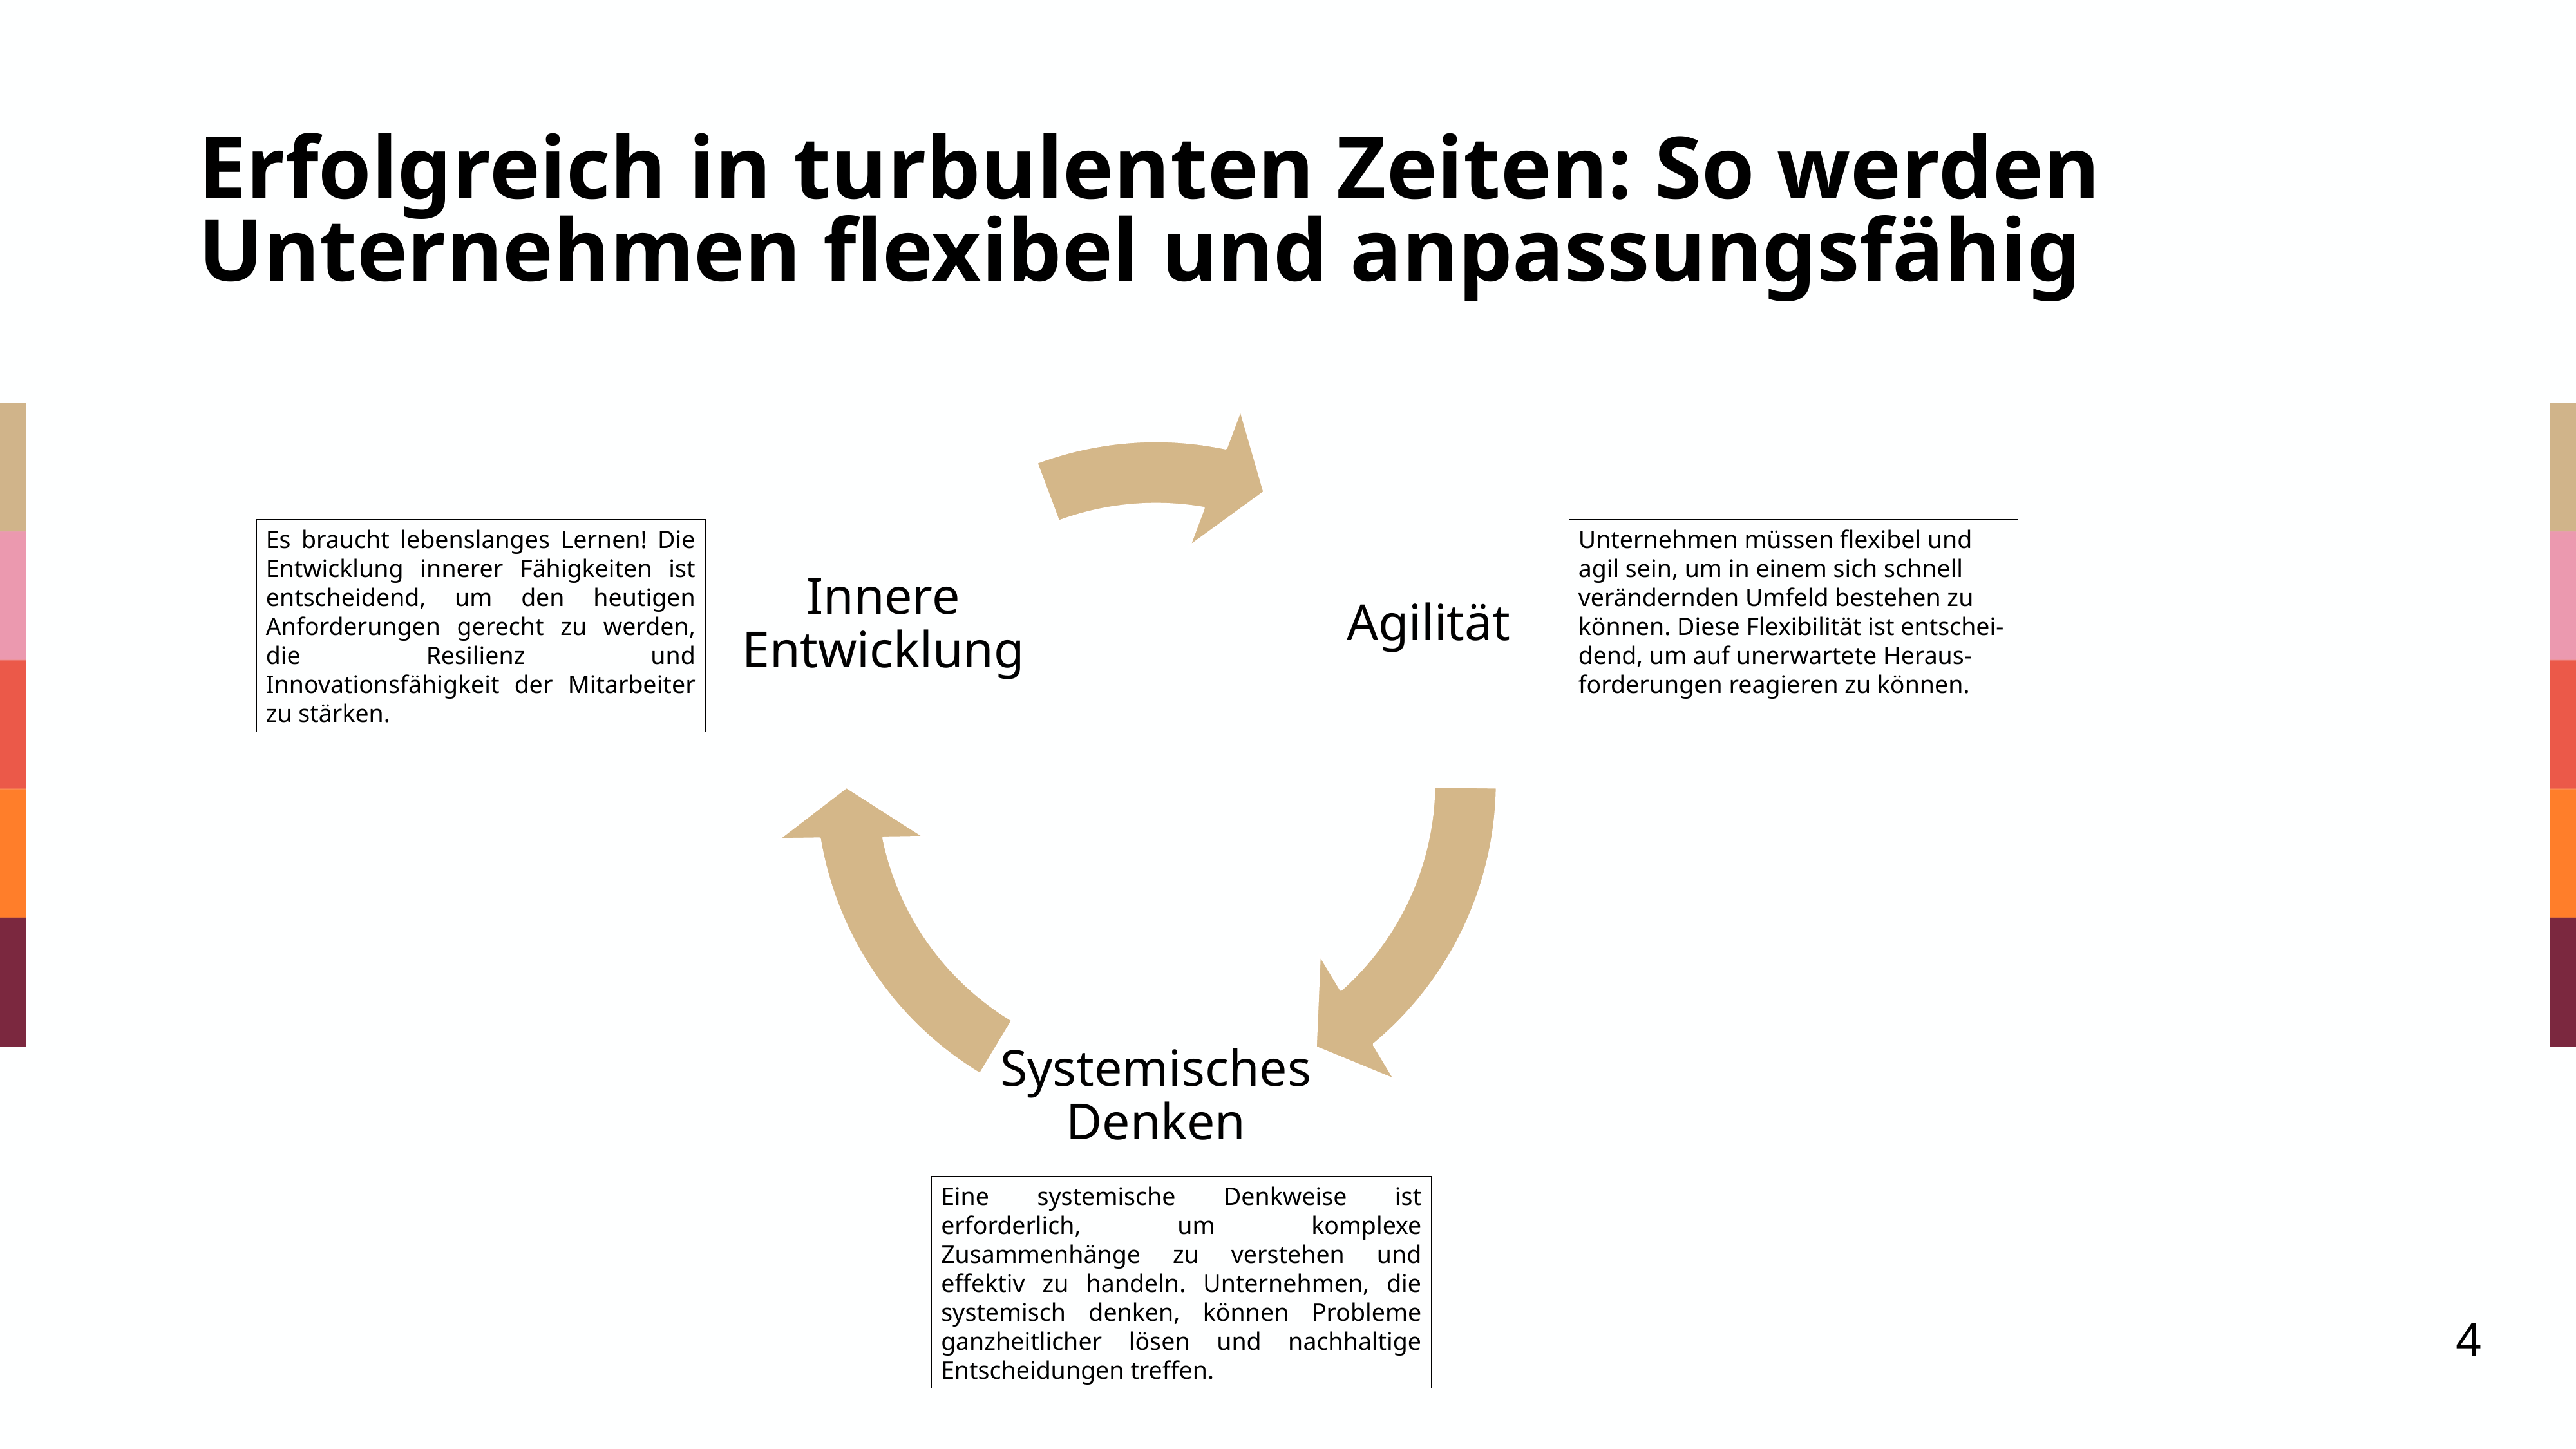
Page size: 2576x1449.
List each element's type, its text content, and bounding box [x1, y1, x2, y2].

picture [0, 402, 26, 1046]
text_box Eine systemische Denkweise ist erforderlich, um komplexe Zusammenhänge zu verstehen und effektiv zu handeln. Unternehmen, die systemisch denken, können Probleme ganzheitlicher lösen und nachhaltige Entscheidungen treffen. [931, 1265, 1432, 1388]
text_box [457, 398, 1855, 1260]
text_box Unternehmen müssen flexibel und agil sein, um in einem sich schnell verändernden Umfeld bestehen zu können. Diese Flexibilität ist entschei-dend, um auf unerwartete Heraus-forderungen reagieren zu können. [1857, 519, 2018, 703]
title Erfolgreich in turbulenten Zeiten: So werden Unternehmen flexibel und anpassungsfähig [193, 109, 2313, 303]
picture [2550, 402, 2576, 1046]
slide_number 4 [2399, 1293, 2539, 1381]
text_box Es braucht lebenslanges Lernen! Die Entwicklung innerer Fähigkeiten ist entscheidend, um den heutigen Anforderungen gerecht zu werden, die Resilienz und Innovationsfähigkeit der Mitarbeiter zu stärken. [256, 519, 453, 732]
